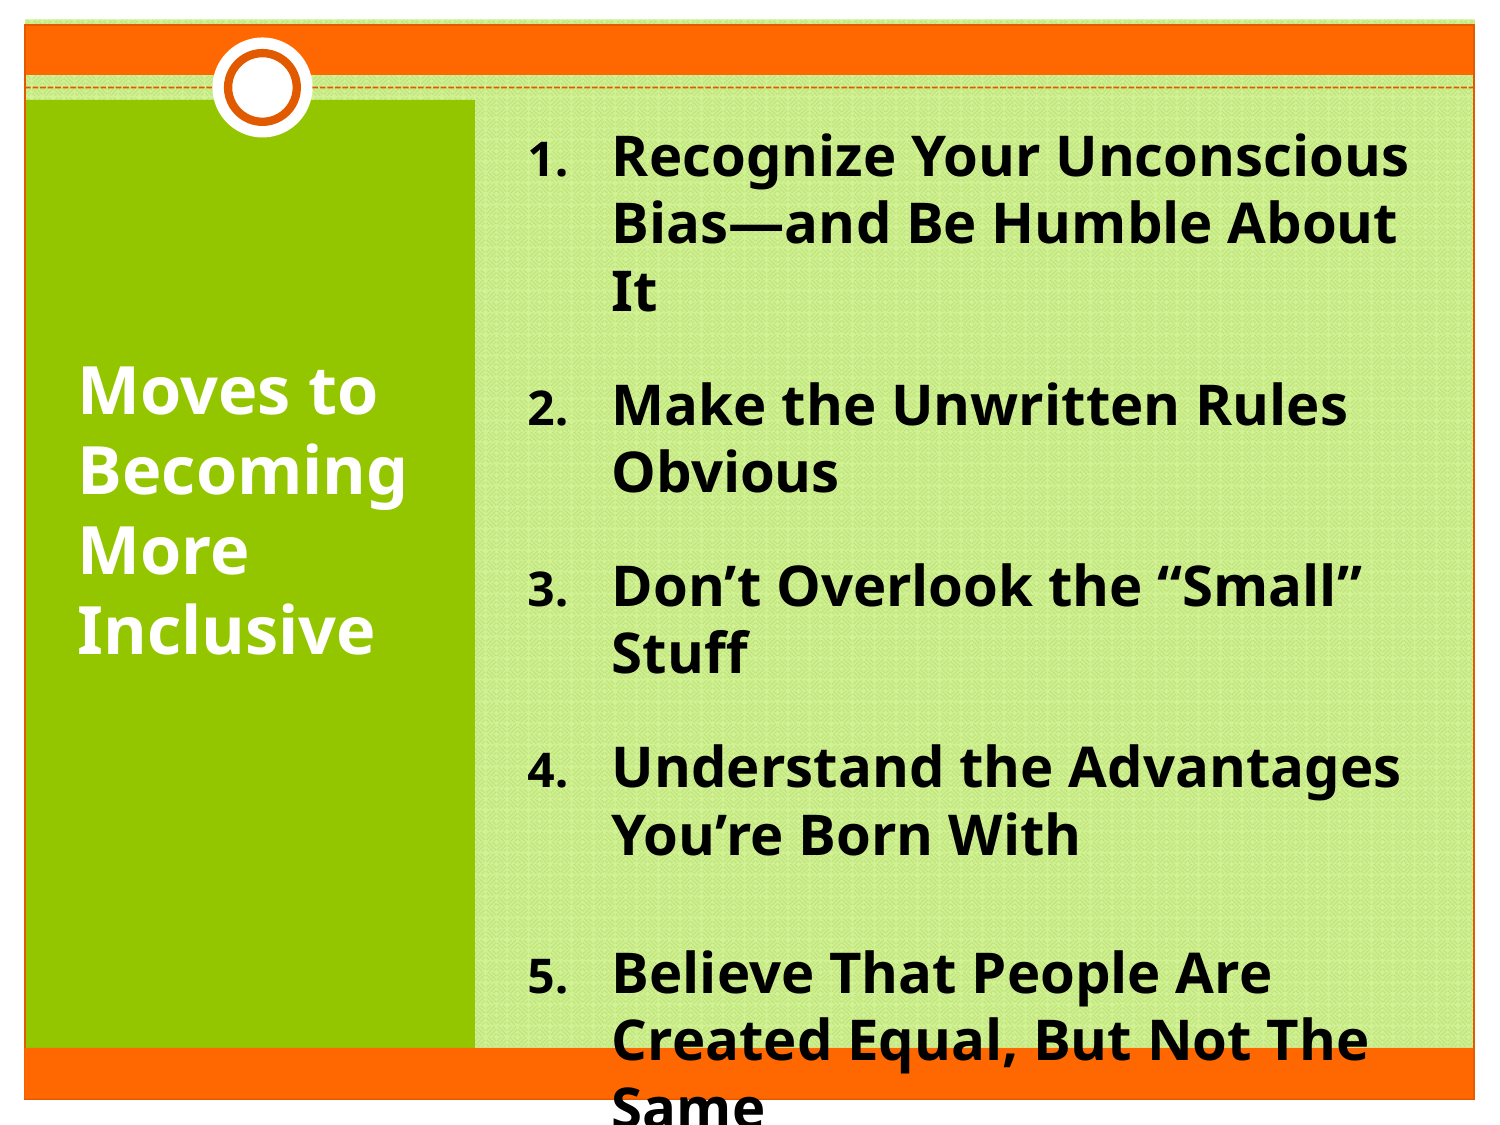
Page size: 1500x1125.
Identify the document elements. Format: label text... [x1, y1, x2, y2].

title Moves to Becoming More Inclusive [62, 149, 451, 676]
list Recognize Your Unconscious Bias—and Be Humble About It Make the Unwritten Rules Obvious Don’t Overlook the “Small” Stuff Understand the Advantages You’re Born With Believe That People Are Created Equal, But Not The Same [512, 112, 1438, 1001]
